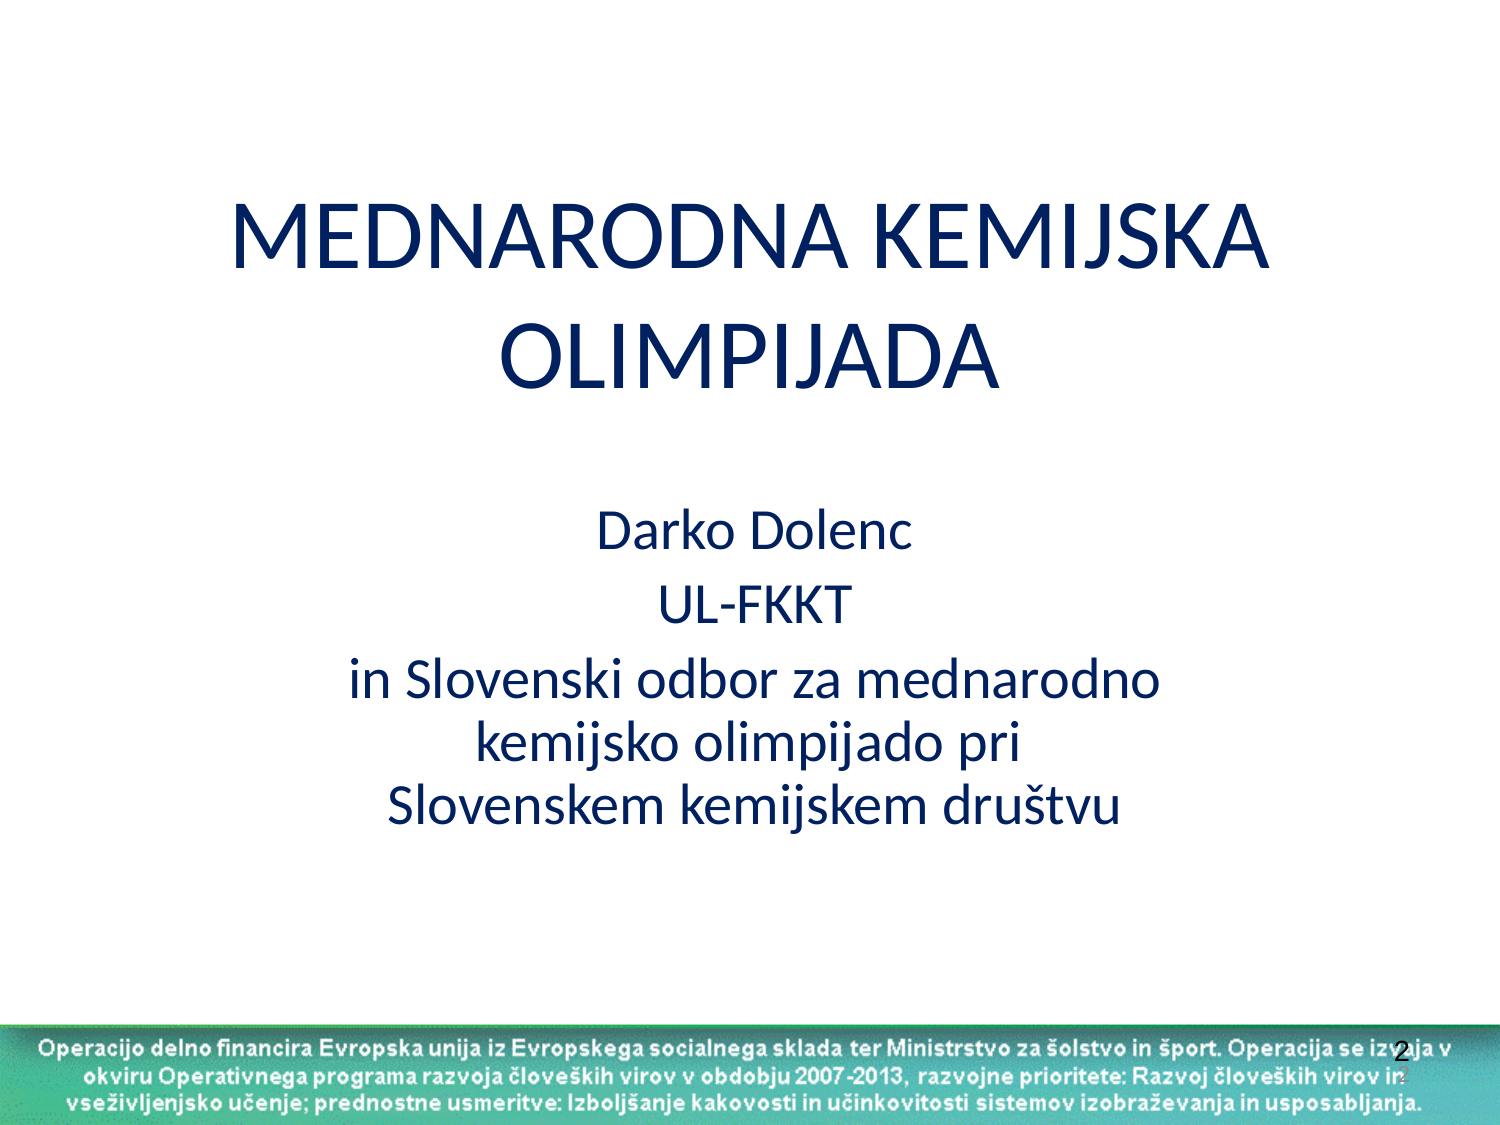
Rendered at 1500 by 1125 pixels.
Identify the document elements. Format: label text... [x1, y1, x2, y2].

text_box MEDNARODNA KEMIJSKA OLIMPIJADA [112, 160, 1388, 402]
picture [0, 0, 1500, 1125]
text_box 2 [1074, 1024, 1425, 1103]
text_box Darko Dolenc UL-FKKT in Slovenski odbor za mednarodno kemijsko olimpijado pri Slovenskem kemijskem društvu [230, 491, 1281, 965]
